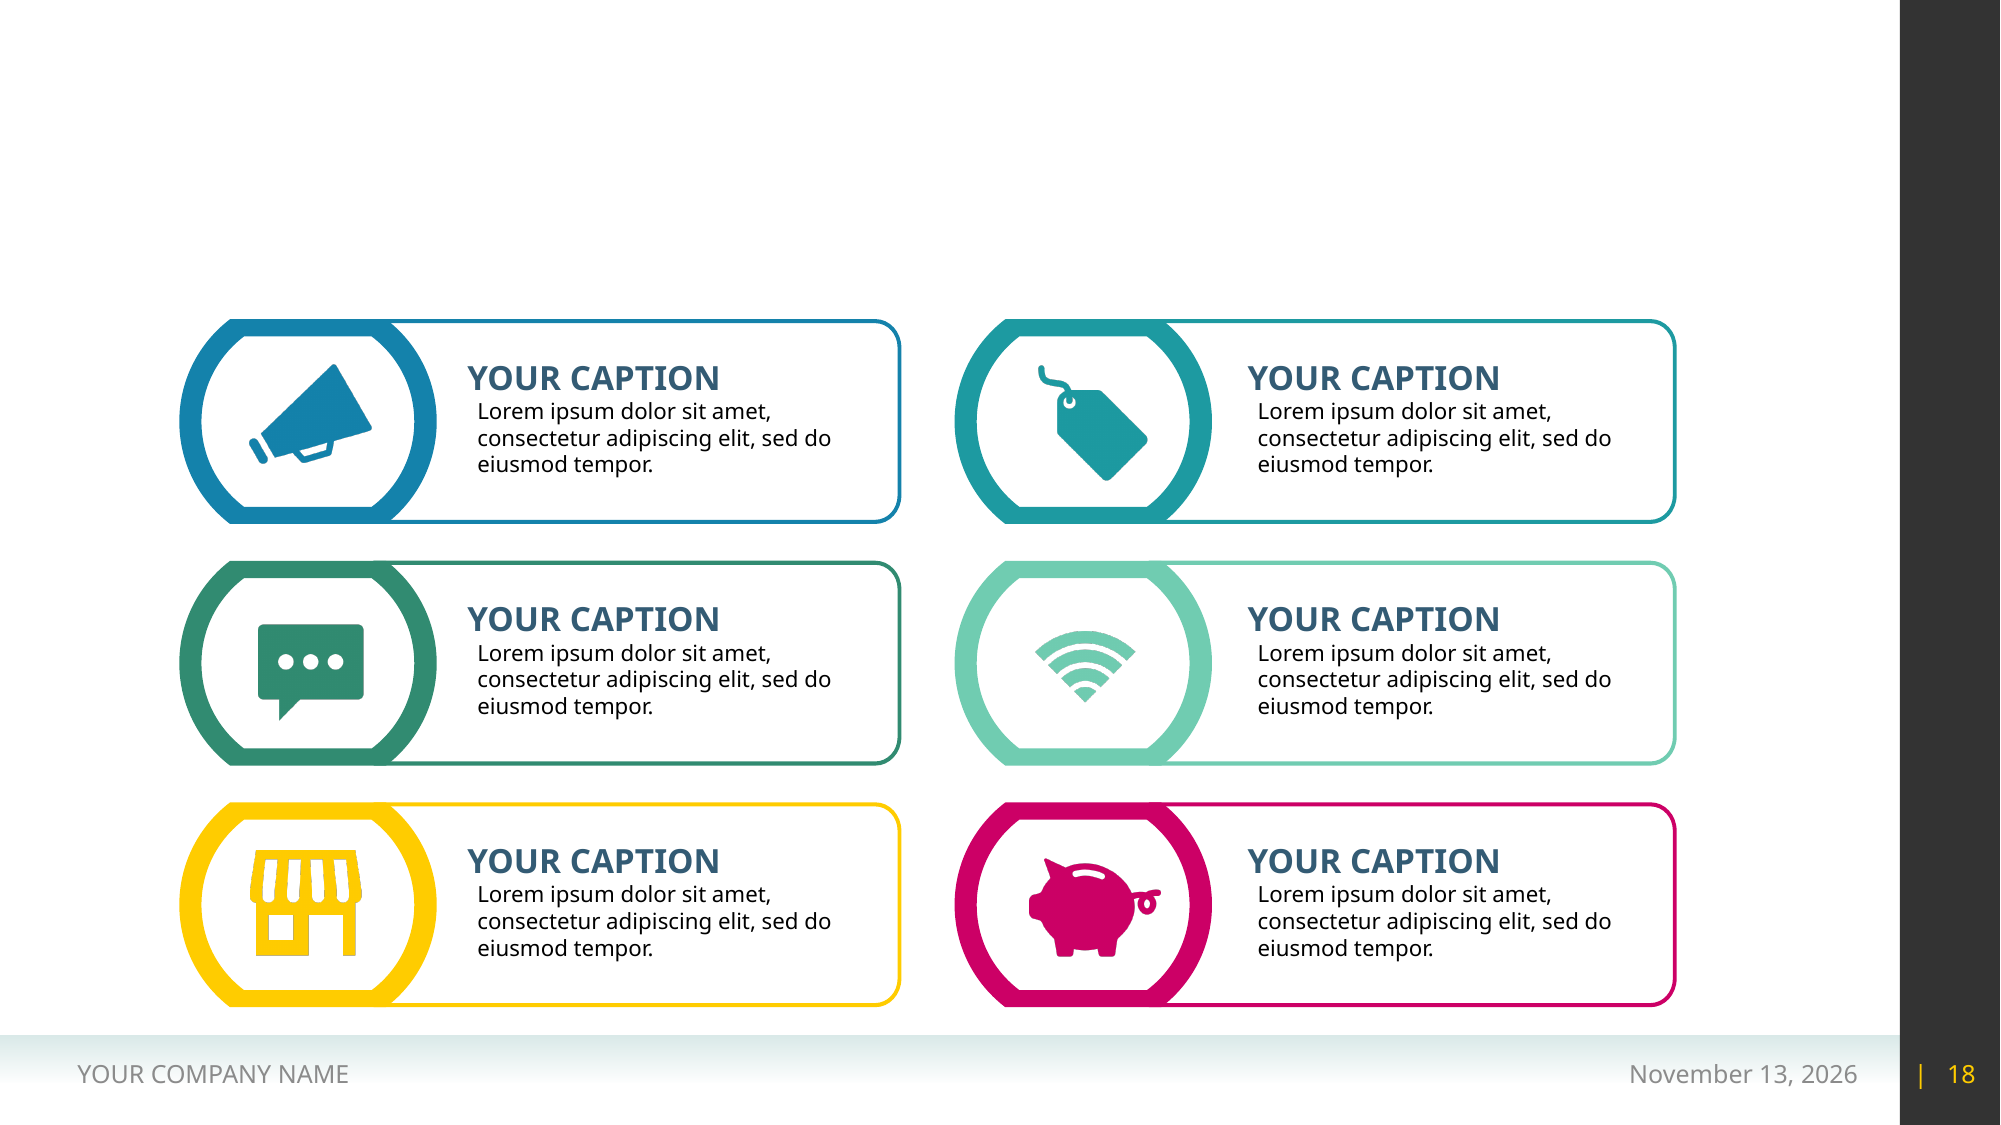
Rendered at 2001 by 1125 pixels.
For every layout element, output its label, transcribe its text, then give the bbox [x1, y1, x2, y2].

text_box Lorem ipsum dolor sit amet, consectetur adipiscing elit, sed do eiusmod tempor. [1250, 394, 1638, 481]
picture [236, 339, 385, 488]
text_box YOUR CAPTION [452, 349, 736, 404]
text_box Lorem ipsum dolor sit amet, consectetur adipiscing elit, sed do eiusmod tempor. [1250, 877, 1638, 964]
text_box [1163, 319, 1677, 524]
text_box YOUR CAPTION [1232, 832, 1516, 888]
text_box [1162, 560, 1677, 766]
text_box YOUR CAPTION [452, 591, 736, 646]
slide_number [1365, 1046, 1874, 1106]
picture [1018, 348, 1167, 497]
slide_number | 18 [1890, 1046, 1991, 1106]
text_box YOUR CAPTION [1232, 349, 1516, 404]
text_box [179, 802, 437, 1008]
text_box Lorem ipsum dolor sit amet, consectetur adipiscing elit, sed do eiusmod tempor. [1250, 635, 1638, 723]
footer YOUR COMPANY NAME [62, 1046, 798, 1106]
text_box [179, 319, 437, 524]
text_box [387, 802, 902, 1008]
text_box [1162, 802, 1677, 1008]
text_box Lorem ipsum dolor sit amet, consectetur adipiscing elit, sed do eiusmod tempor. [470, 635, 858, 723]
picture [1011, 592, 1159, 741]
text_box YOUR CAPTION [452, 832, 736, 888]
text_box [954, 560, 1212, 766]
text_box [954, 319, 1212, 524]
picture [236, 598, 385, 747]
text_box Lorem ipsum dolor sit amet, consectetur adipiscing elit, sed do eiusmod tempor. [470, 394, 858, 481]
picture [231, 828, 380, 977]
text_box [954, 802, 1212, 1008]
text_box [387, 319, 902, 524]
text_box [179, 560, 437, 766]
text_box YOUR CAPTION [1232, 591, 1516, 646]
picture [1018, 832, 1167, 981]
text_box [387, 560, 902, 766]
text_box Lorem ipsum dolor sit amet, consectetur adipiscing elit, sed do eiusmod tempor. [470, 877, 858, 964]
